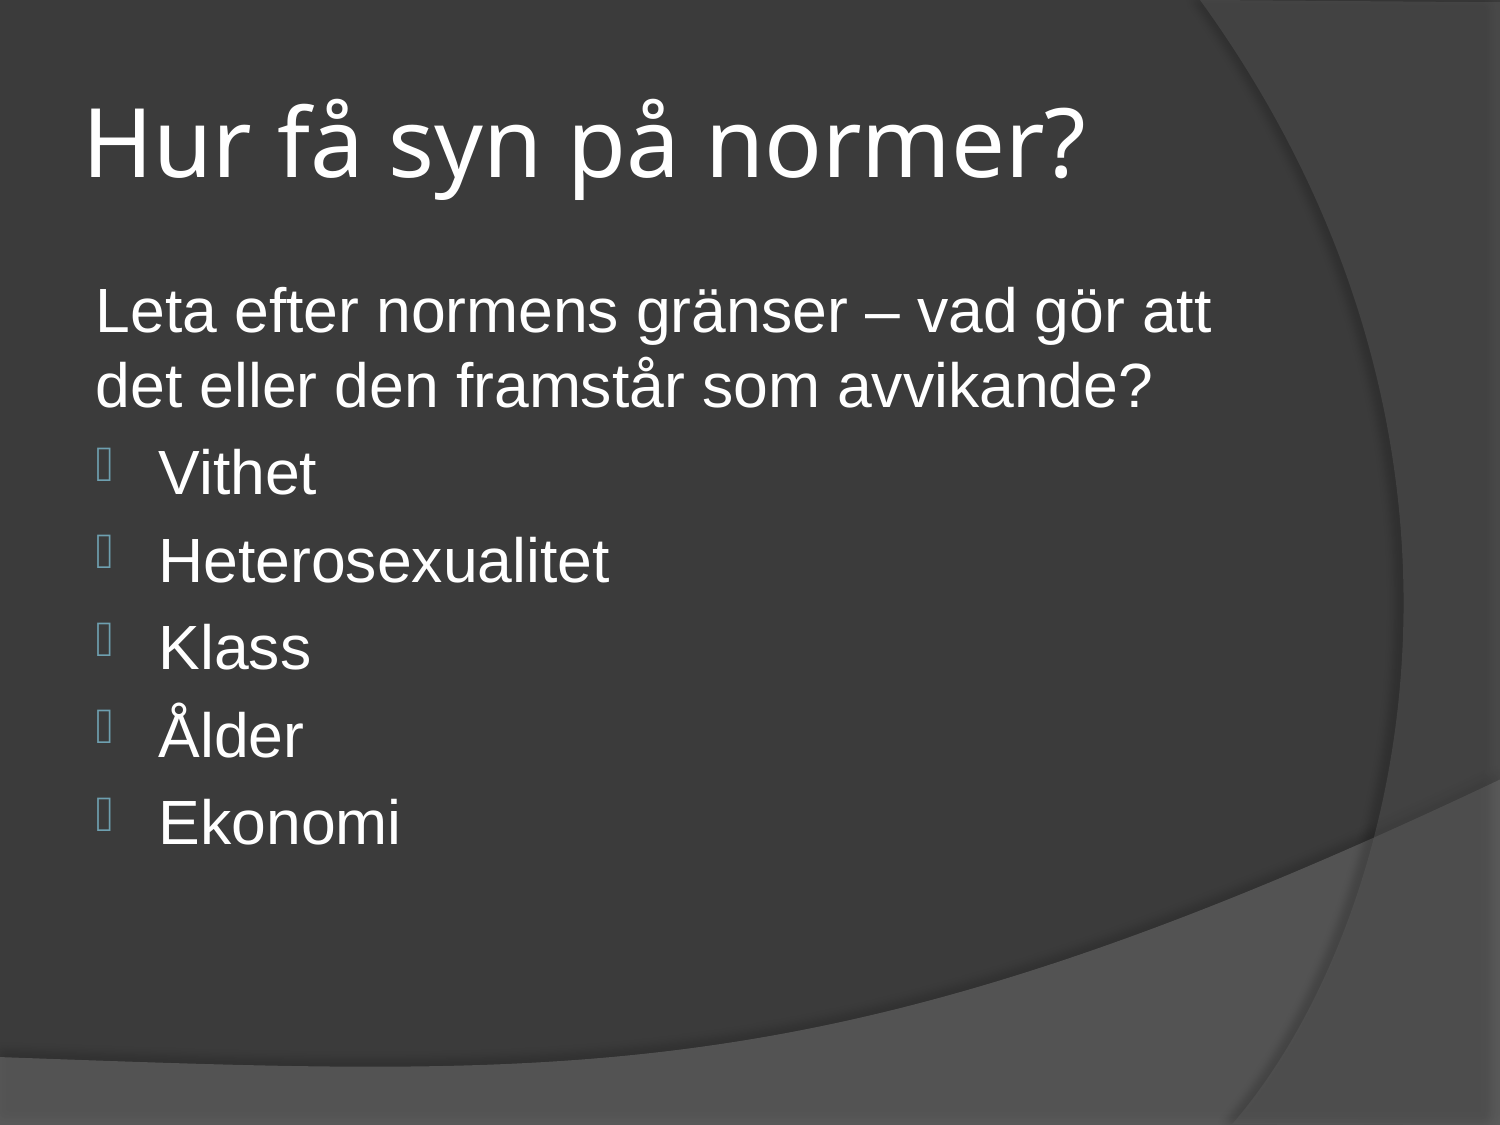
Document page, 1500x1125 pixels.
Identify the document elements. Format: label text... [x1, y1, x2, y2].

list Leta efter normens gränser – vad gör att det eller den framstår som avvikande? Vithet Heterosexualitet Klass Ålder Ekonomi [75, 262, 1300, 1005]
title Hur få syn på normer? [75, 45, 1300, 233]
